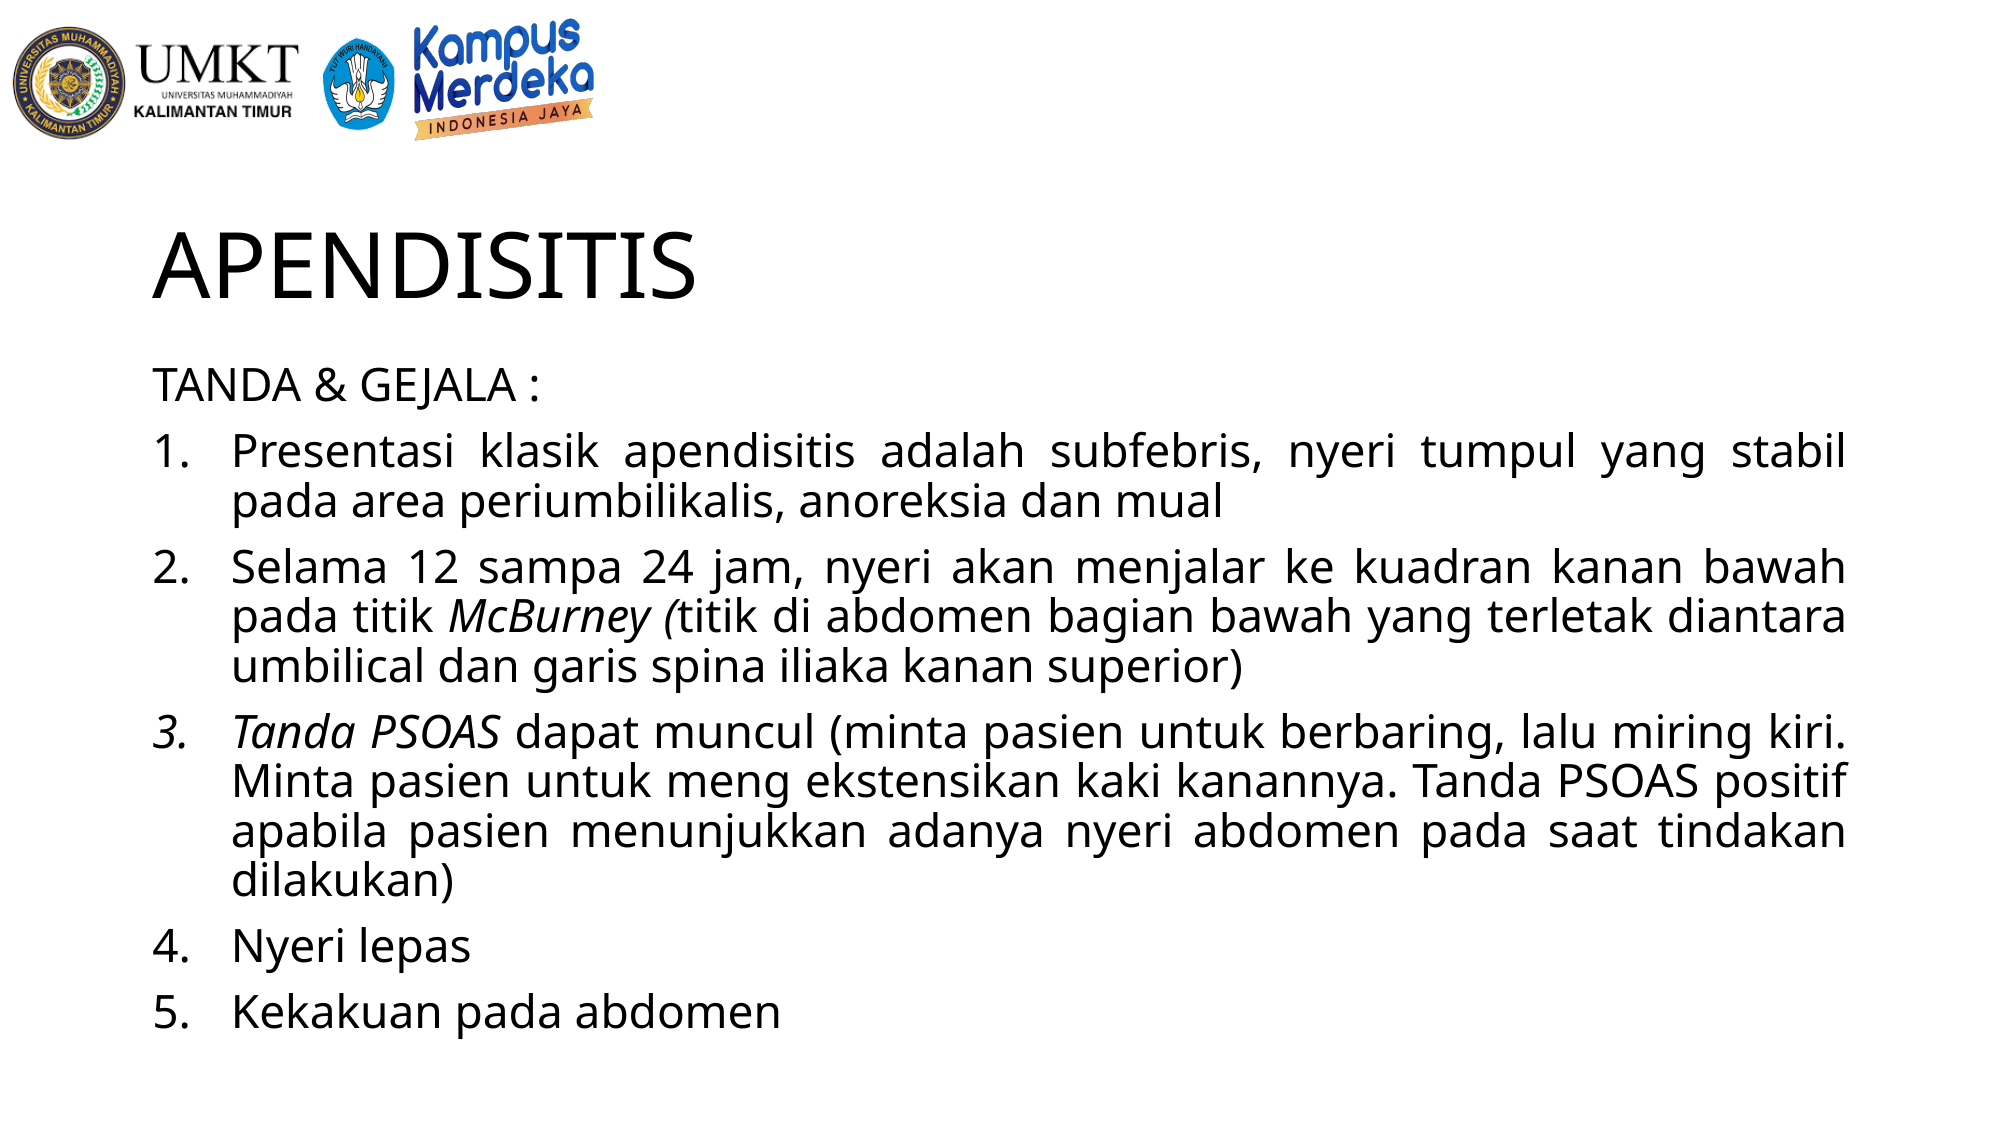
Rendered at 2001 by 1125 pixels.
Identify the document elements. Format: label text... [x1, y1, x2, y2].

picture [0, 0, 595, 181]
list TANDA & GEJALA : Presentasi klasik apendisitis adalah subfebris, nyeri tumpul yang stabil pada area periumbilikalis, anoreksia dan mual Selama 12 sampa 24 jam, nyeri akan menjalar ke kuadran kanan bawah pada titik McBurney (titik di abdomen bagian bawah yang terletak diantara umbilical dan garis spina iliaka kanan superior) Tanda PSOAS dapat muncul (minta pasien untuk berbaring, lalu miring kiri. Minta pasien untuk meng ekstensikan kaki kanannya. Tanda PSOAS positif apabila pasien menunjukkan adanya nyeri abdomen pada saat tindakan dilakukan) Nyeri lepas Kekakuan pada abdomen [137, 354, 1863, 1049]
title APENDISITIS [137, 183, 1863, 354]
